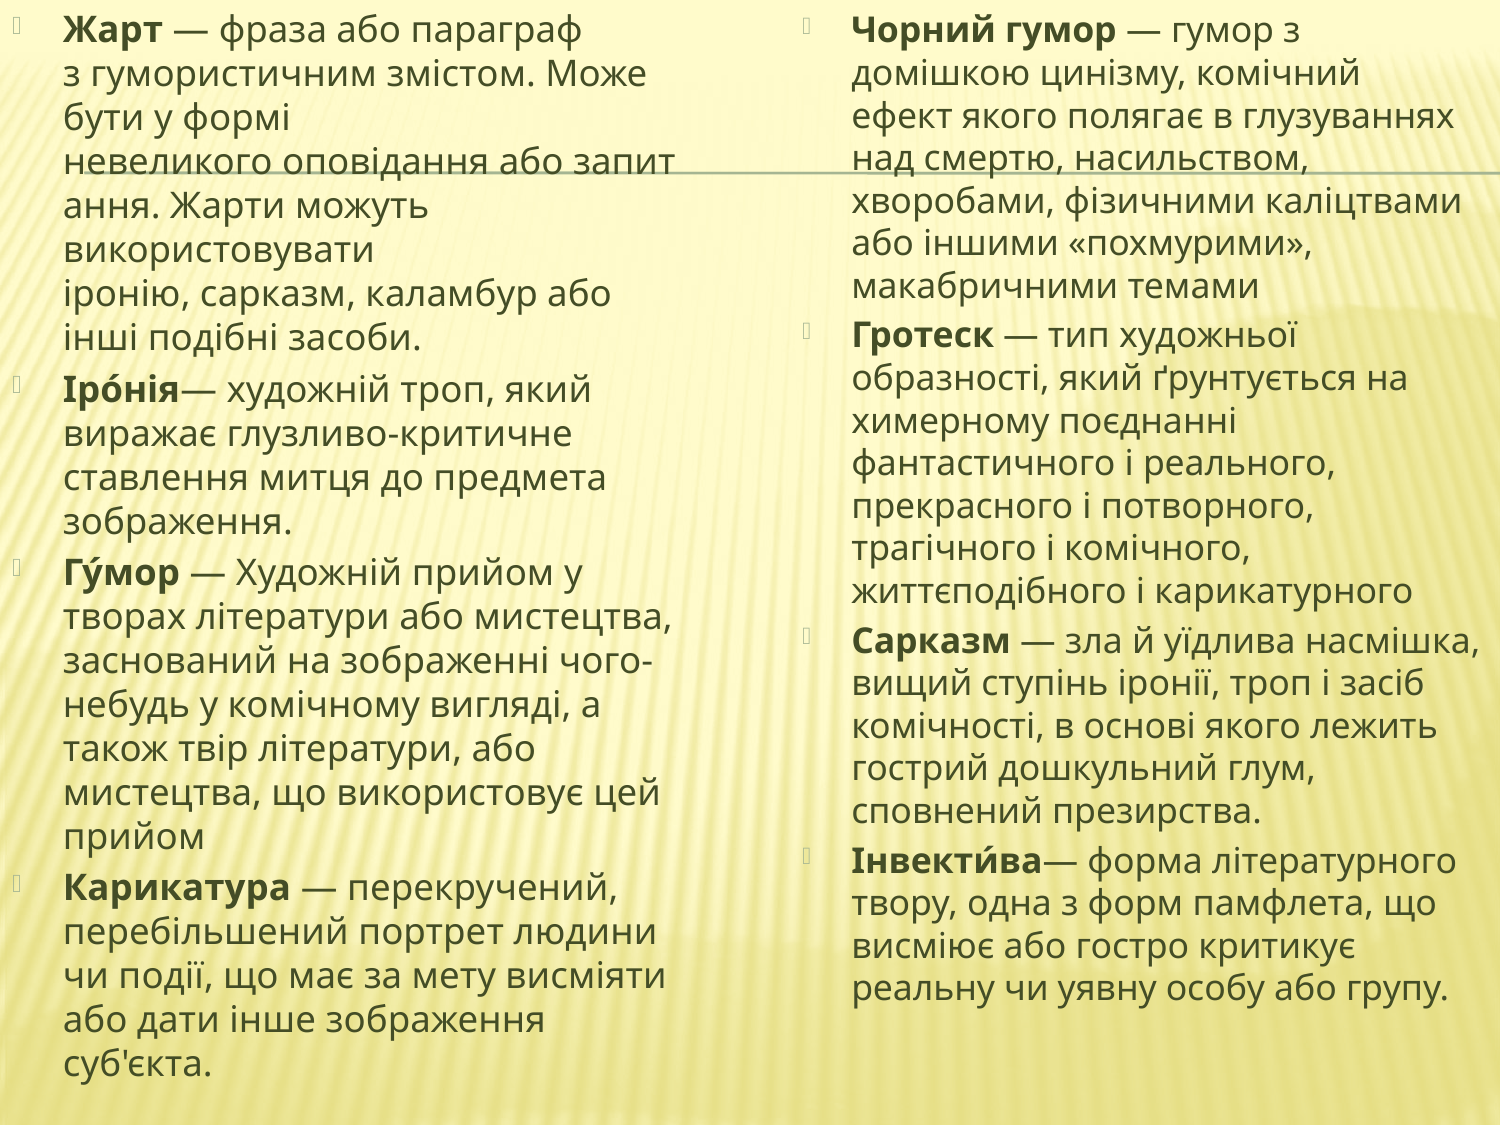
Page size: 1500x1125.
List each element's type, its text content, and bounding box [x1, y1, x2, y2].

list Чорний гумор — гумор з домішкою цинізму, комічний ефект якого полягає в глузуваннях над смертю, насильством, хворобами, фізичними каліцтвами або іншими «похмурими», макабричними темами Гротеск — тип художньої образності, який ґрунтується на химерному поєднанні фантастичного і реального, прекрасного і потворного, трагічного і комічного, життєподібного і карикатурного Сарказм — зла й уїдлива насмішка, вищий ступінь іронії, троп і засіб комічності, в основі якого лежить гострий дошкульний глум, сповнений презирства. Інвекти́ва— форма літературного твору, одна з форм памфлета, що висміює або гостро критикує реальну чи уявну особу або групу. [787, 0, 1500, 1125]
list Жарт — фраза або параграф з гумористичним змістом. Може бути у формі невеликого оповідання або запитання. Жарти можуть використовувати іронію, сарказм, каламбур або інші подібні засоби. Іро́нія— художній троп, який виражає глузливо-критичне ставлення митця до предмета зображення. Гу́мор — Художній прийом у творах літератури або мистецтва, заснований на зображенні чого-небудь у комічному вигляді, а також твір літератури, або мистецтва, що використовує цей прийом Карикатура — перекручений, перебільшений портрет людини чи події, що має за мету висміяти або дати інше зображення суб'єкта. [0, 0, 703, 1125]
